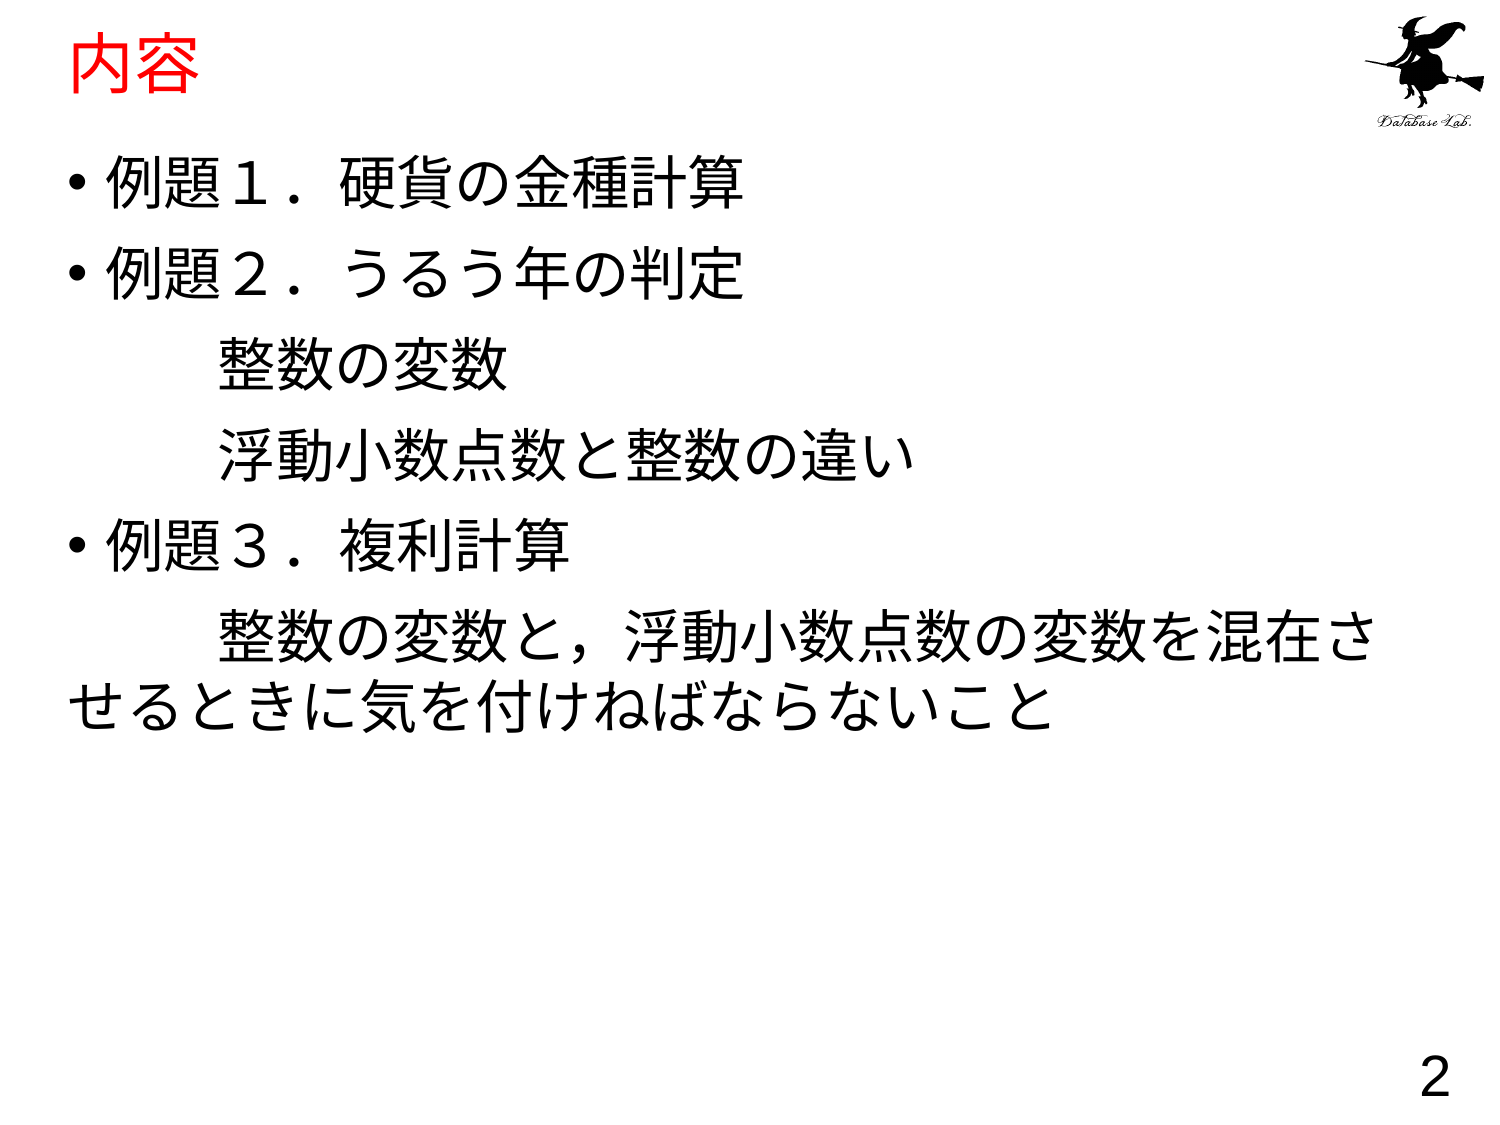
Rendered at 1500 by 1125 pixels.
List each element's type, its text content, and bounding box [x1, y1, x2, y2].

picture [1362, 14, 1486, 130]
list 例題１．硬貨の金種計算 例題２．うるう年の判定 整数の変数 浮動小数点数と整数の違い 例題３．複利計算 整数の変数と，浮動小数点数の変数を混在させるときに気を付けねばならないこと [52, 138, 1441, 1014]
slide_number 2 [1129, 1042, 1467, 1103]
title 内容 [52, 28, 1441, 106]
